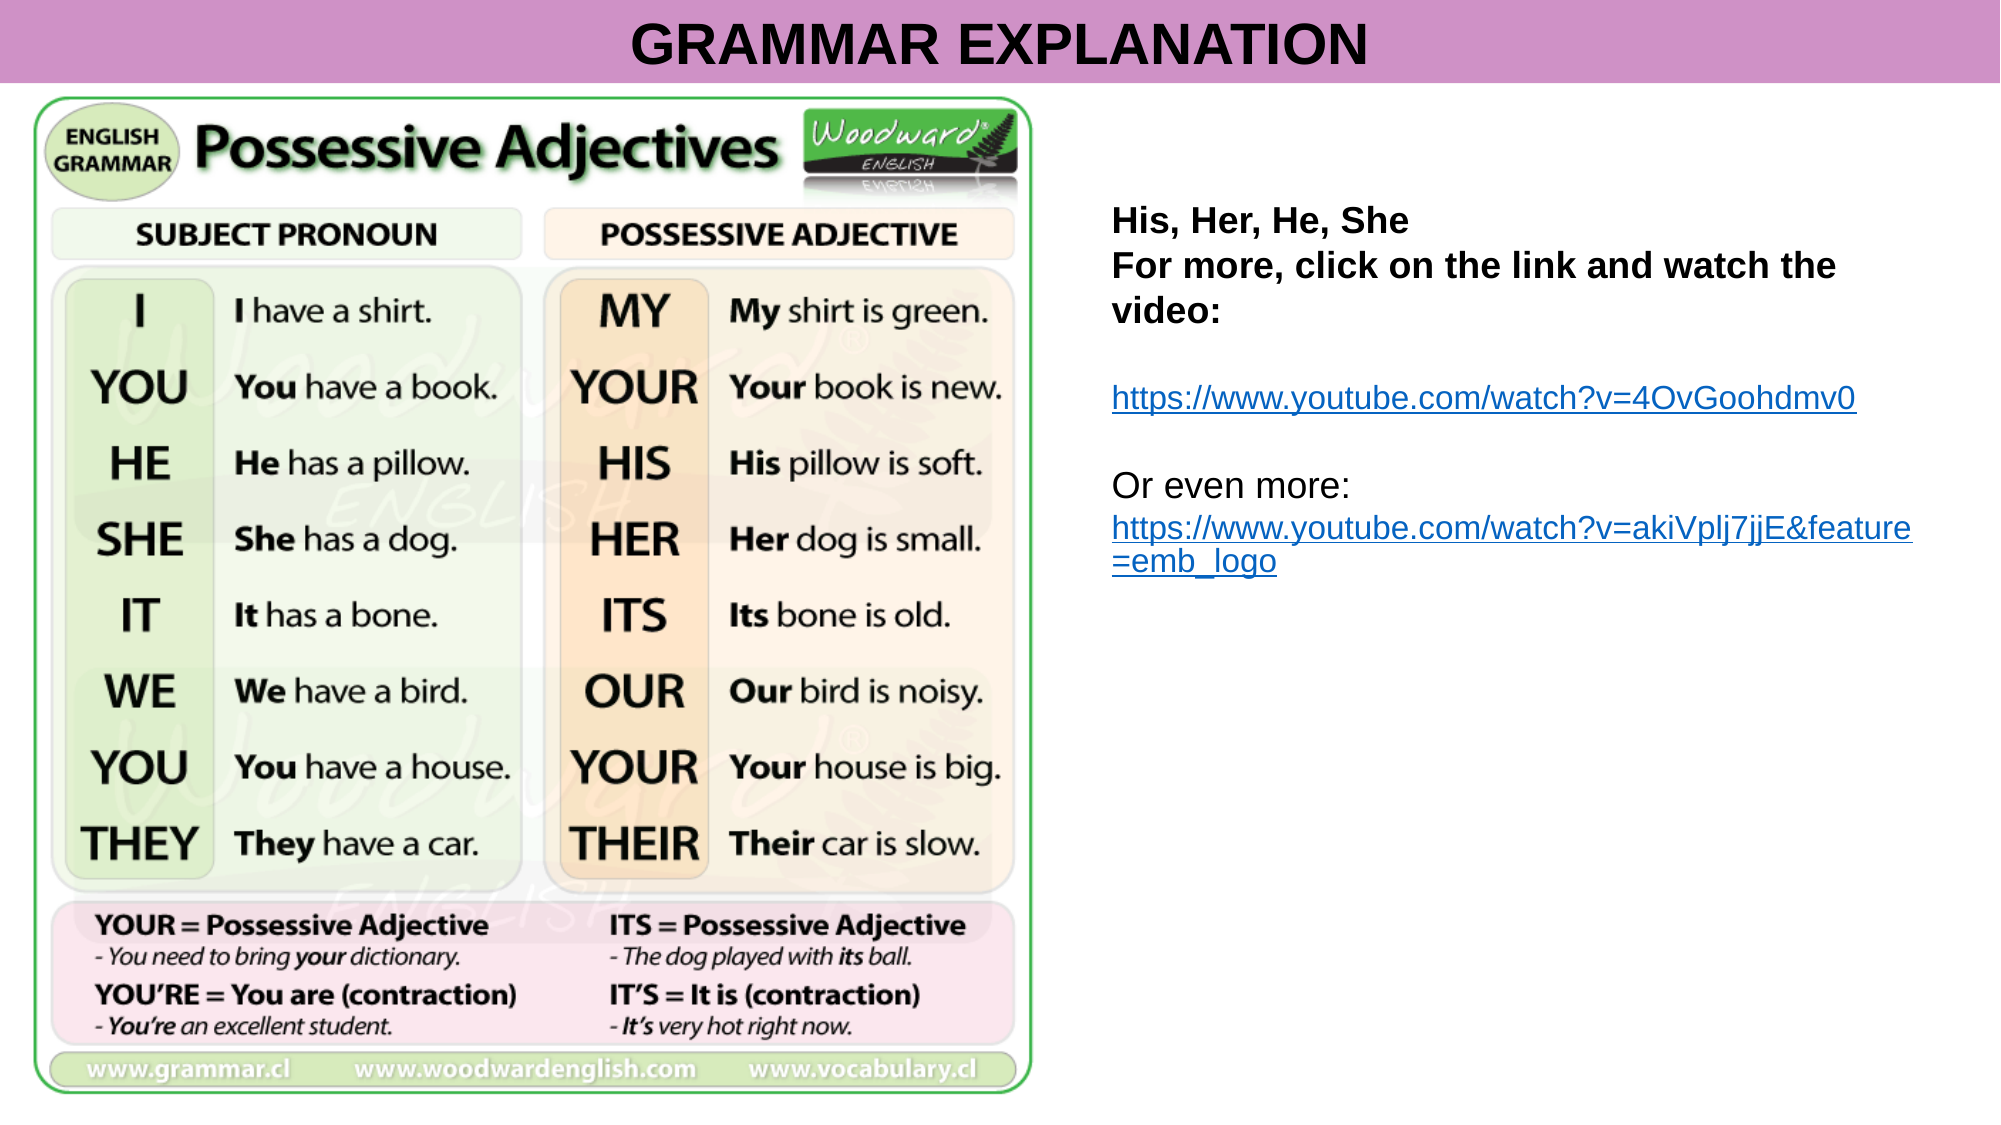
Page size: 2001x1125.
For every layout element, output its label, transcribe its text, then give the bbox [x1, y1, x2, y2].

text_box GRAMMAR EXPLANATION [0, 0, 2000, 84]
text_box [21, 84, 1948, 1107]
